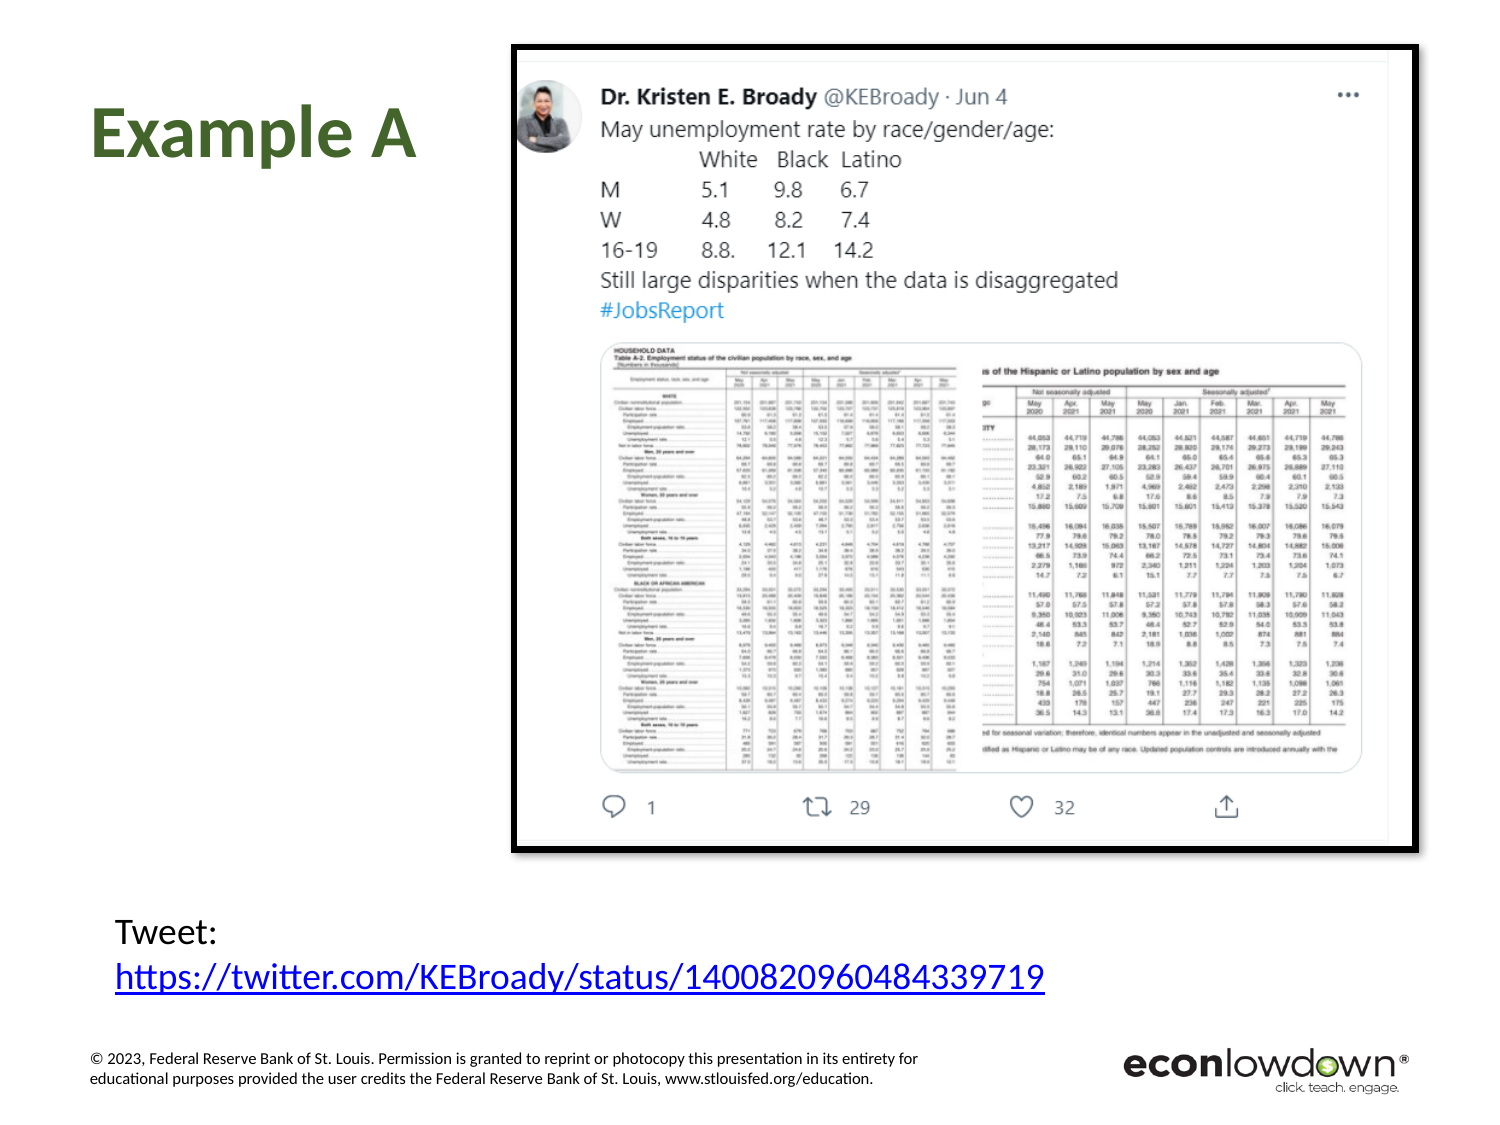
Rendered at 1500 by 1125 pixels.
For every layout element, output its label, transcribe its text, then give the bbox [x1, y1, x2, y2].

picture [1121, 1040, 1413, 1101]
text_box Example A [75, 74, 509, 200]
text_box © 2023, Federal Reserve Bank of St. Louis. Permission is granted to reprint or photocopy this presentation in its entirety for educational purposes provided the user credits the Federal Reserve Bank of St. Louis, www.stlouisfed.org/education. [75, 1040, 938, 1095]
picture [516, 49, 1413, 847]
text_box Tweet: https://twitter.com/KEBroady/status/1400820960484339719 [99, 892, 1500, 1013]
